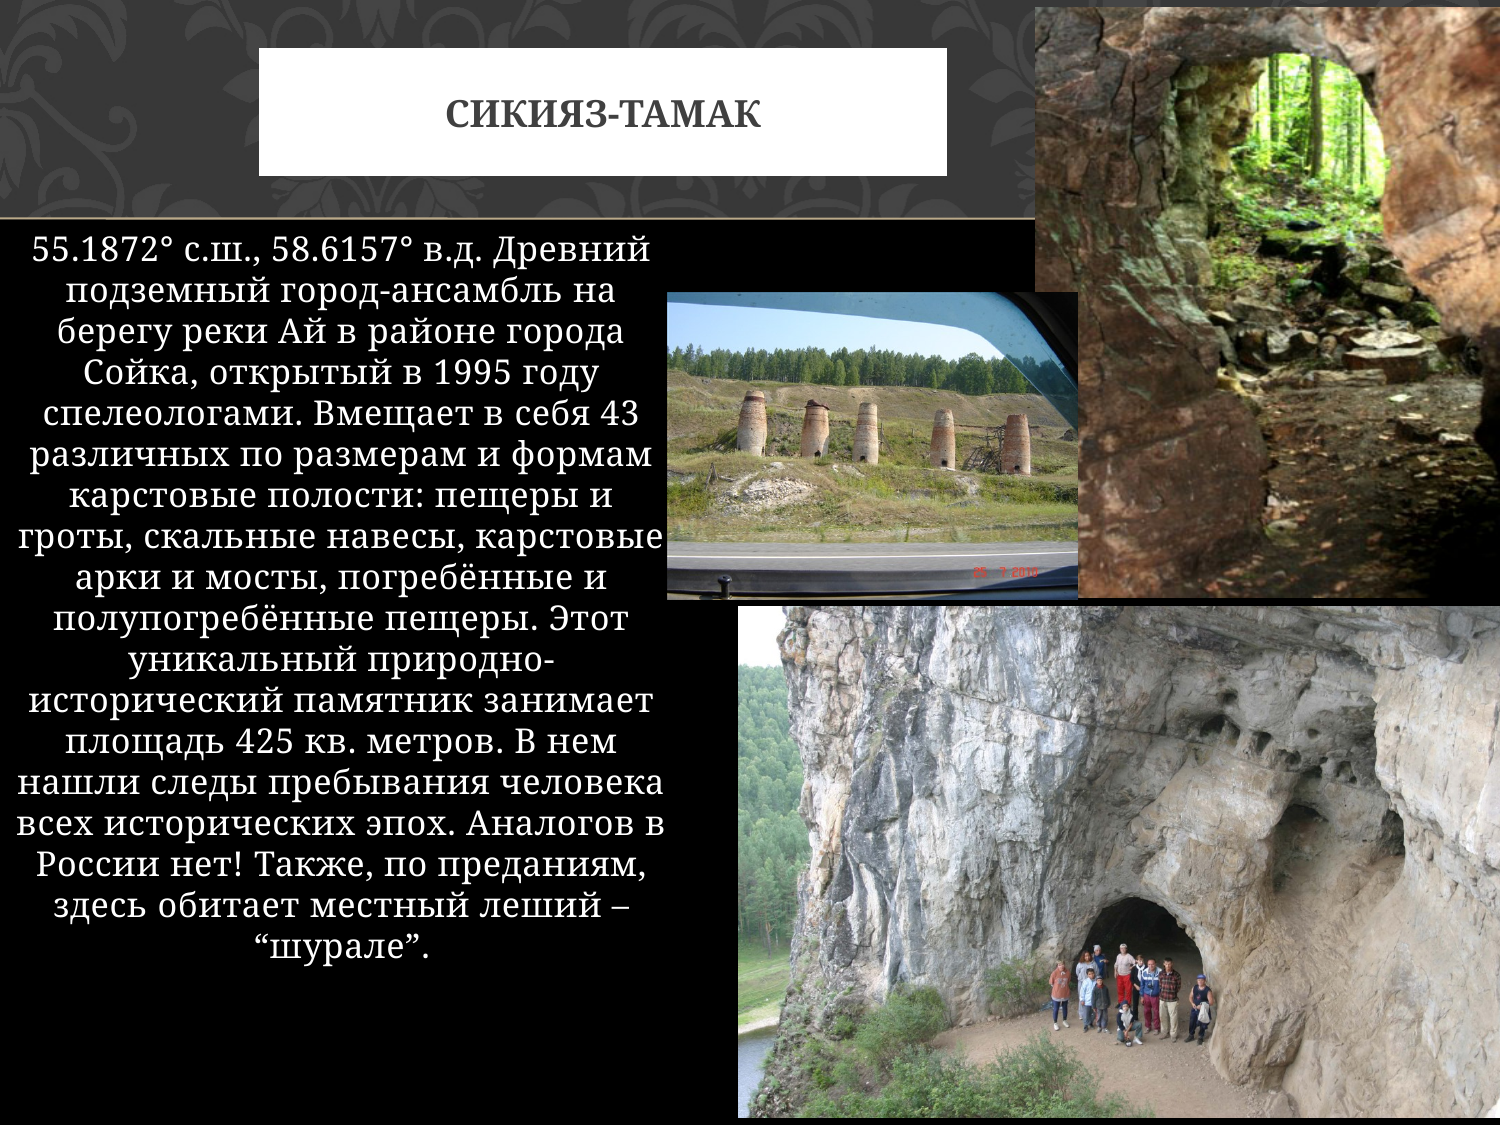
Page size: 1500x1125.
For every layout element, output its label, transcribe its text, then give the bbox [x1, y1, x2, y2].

title Сикияз-тамак [259, 48, 947, 176]
picture [738, 605, 1500, 1118]
list 55.1872° с.ш., 58.6157° в.д. Древний подземный город-ансамбль на берегу реки Ай в районе города Сойка, открытый в 1995 году спелеологами. Вмещает в себя 43 различных по размерам и формам карстовые полости: пещеры и гроты, скальные навесы, карстовые арки и мосты, погребённые и полупогребённые пещеры. Этот уникальный природно-исторический памятник занимает площадь 425 кв. метров. В нем нашли следы пребывания человека всех исторических эпох. Аналогов в России нет! Также, по преданиям, здесь обитает местный леший – “шурале”. [0, 220, 685, 976]
picture [667, 6, 1500, 600]
